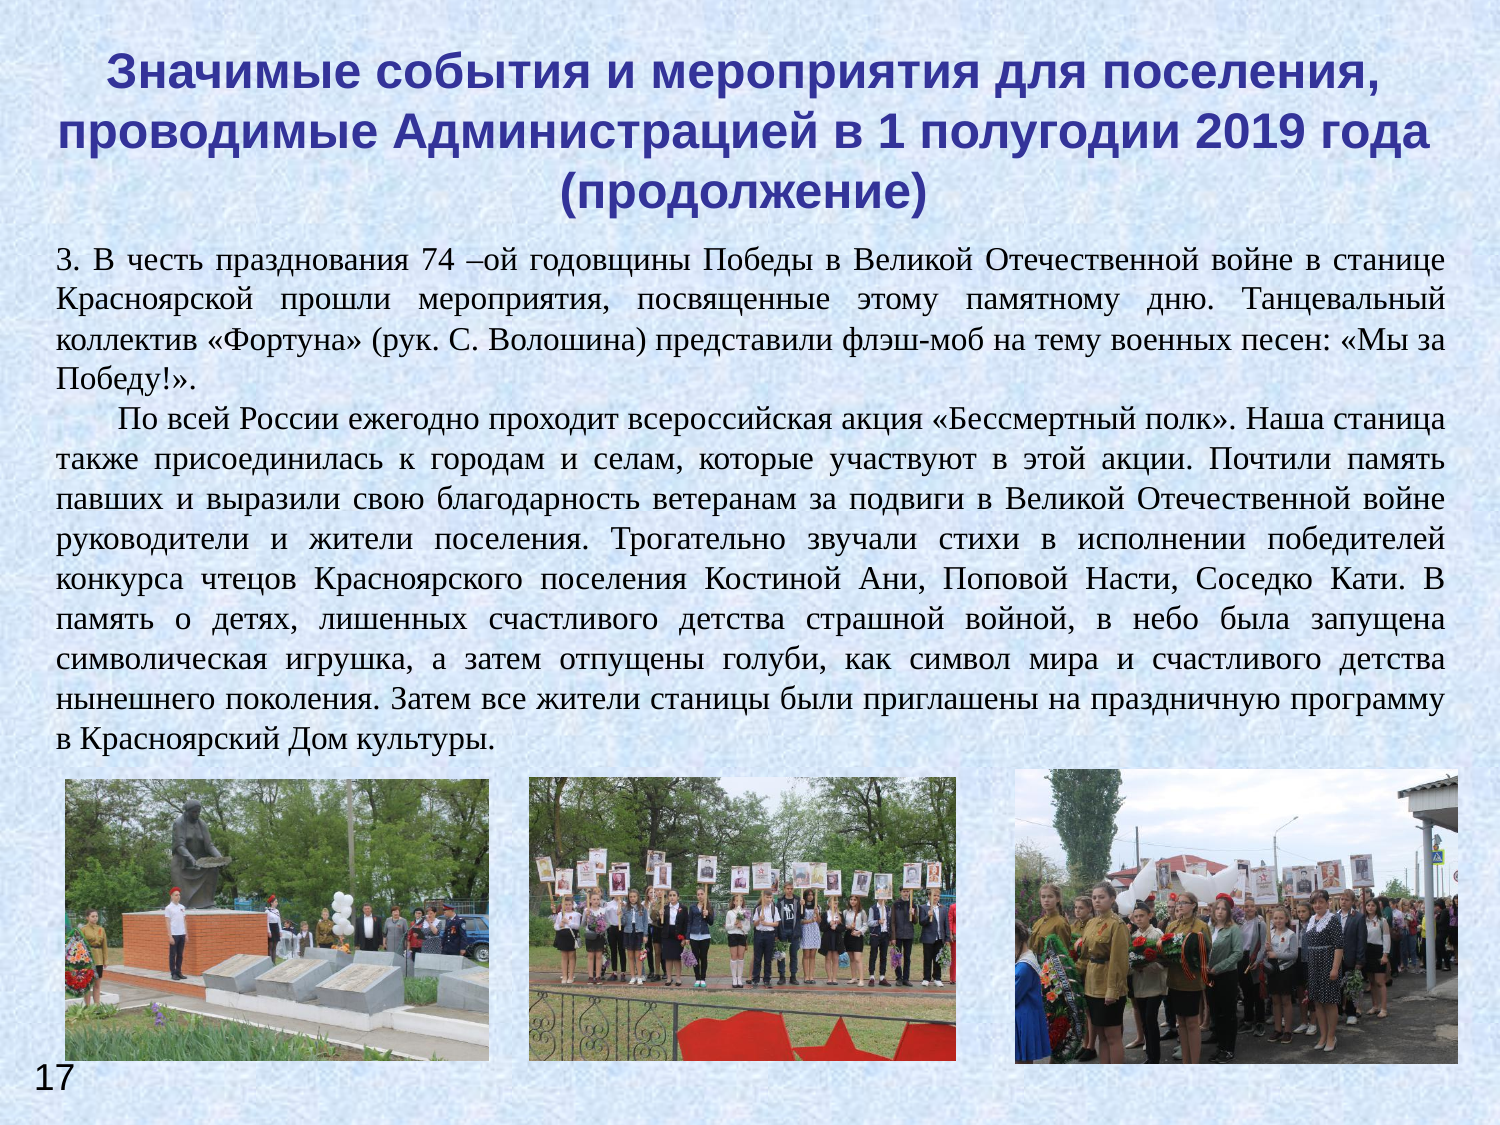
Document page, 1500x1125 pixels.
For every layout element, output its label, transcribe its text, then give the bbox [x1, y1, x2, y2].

text_box 3. В честь празднования 74 –ой годовщины Победы в Великой Отечественной войне в станице Красноярской прошли мероприятия, посвященные этому памятному дню. Танцевальный коллектив «Фортуна» (рук. С. Волошина) представили флэш-моб на тему военных песен: «Мы за Победу!». По всей России ежегодно проходит всероссийская акция «Бессмертный полк». Наша станица также присоединилась к городам и селам, которые участвуют в этой акции. Почтили память павших и выразили свою благодарность ветеранам за подвиги в Великой Отечественной войне руководители и жители поселения. Трогательно звучали стихи в исполнении победителей конкурса чтецов Красноярского поселения Костиной Ани, Поповой Насти, Соседко Кати. В память о детях, лишенных счастливого детства страшной войной, в небо была запущена символическая игрушка, а затем отпущены голуби, как символ мира и счастливого детства нынешнего поколения. Затем все жители станицы были приглашены на праздничную программу в Красноярский Дом культуры. [40, 229, 1463, 764]
picture [0, 0, 1500, 1125]
text_box 17 [19, 1045, 95, 1106]
title Значимые события и мероприятия для поселения, проводимые Администрацией в 1 полугодии 2019 года (продолжение) [24, 45, 1463, 213]
